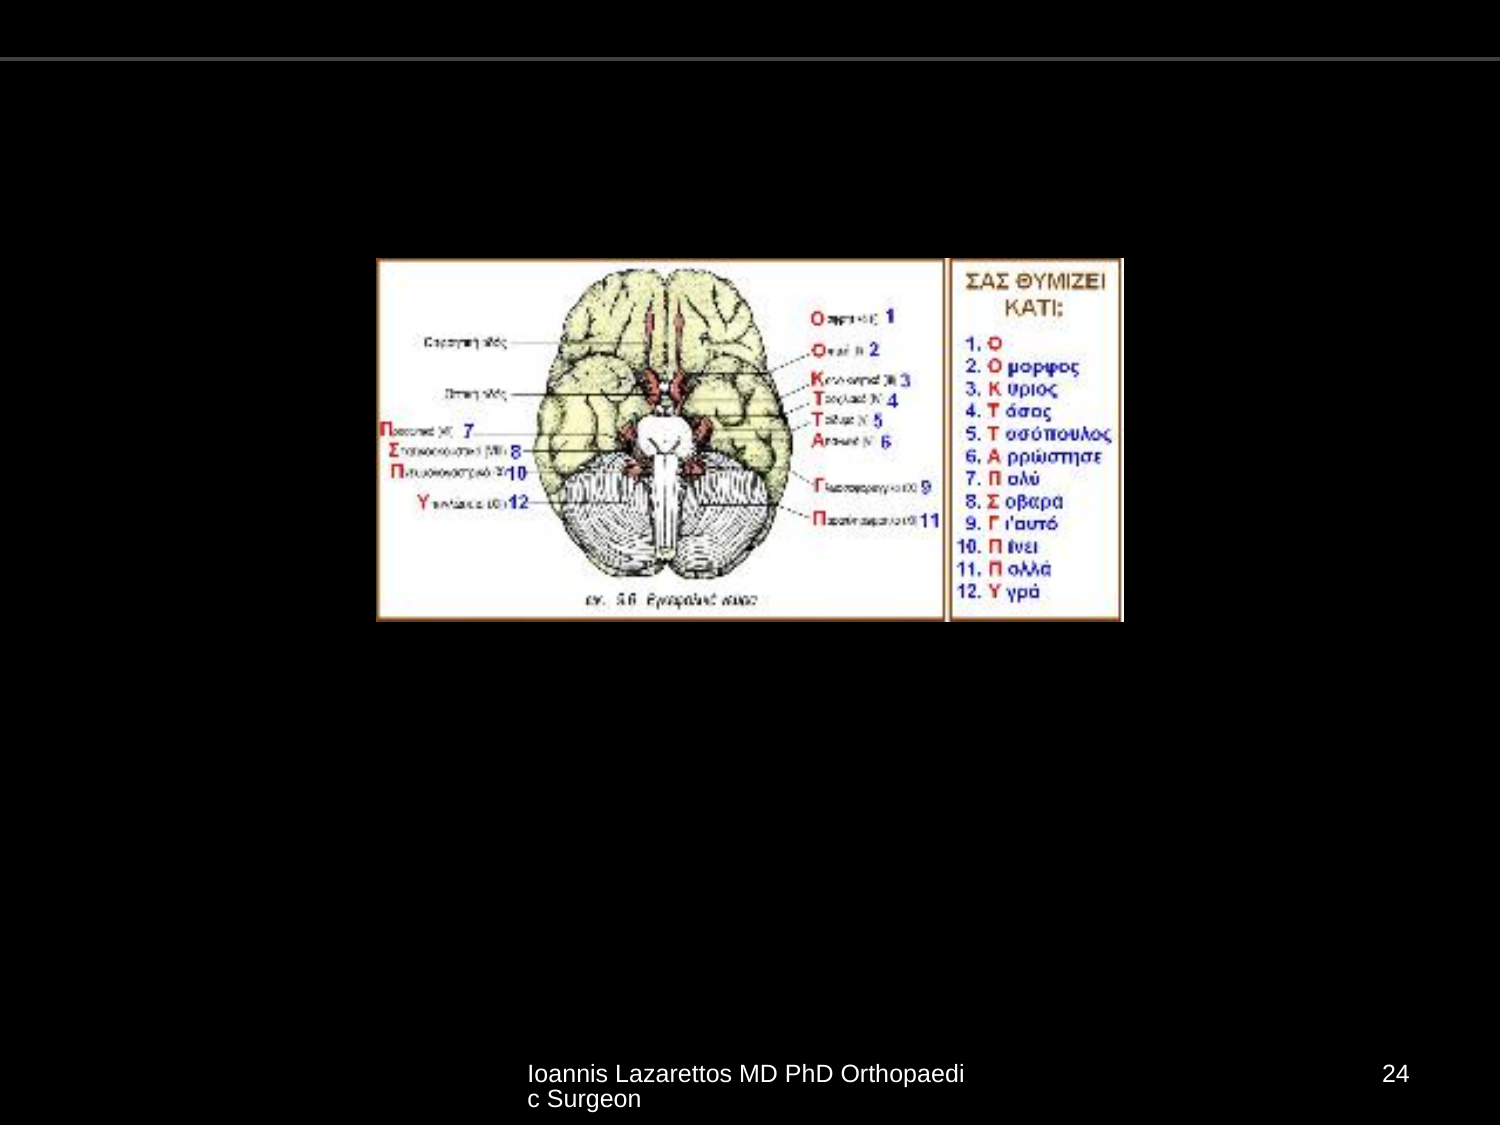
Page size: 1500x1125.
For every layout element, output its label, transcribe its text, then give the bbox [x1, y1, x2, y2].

picture [376, 257, 1125, 622]
footer Ioannis Lazarettos MD PhD Orthopaedic Surgeon [512, 1042, 988, 1103]
slide_number 24 [1074, 1042, 1425, 1103]
